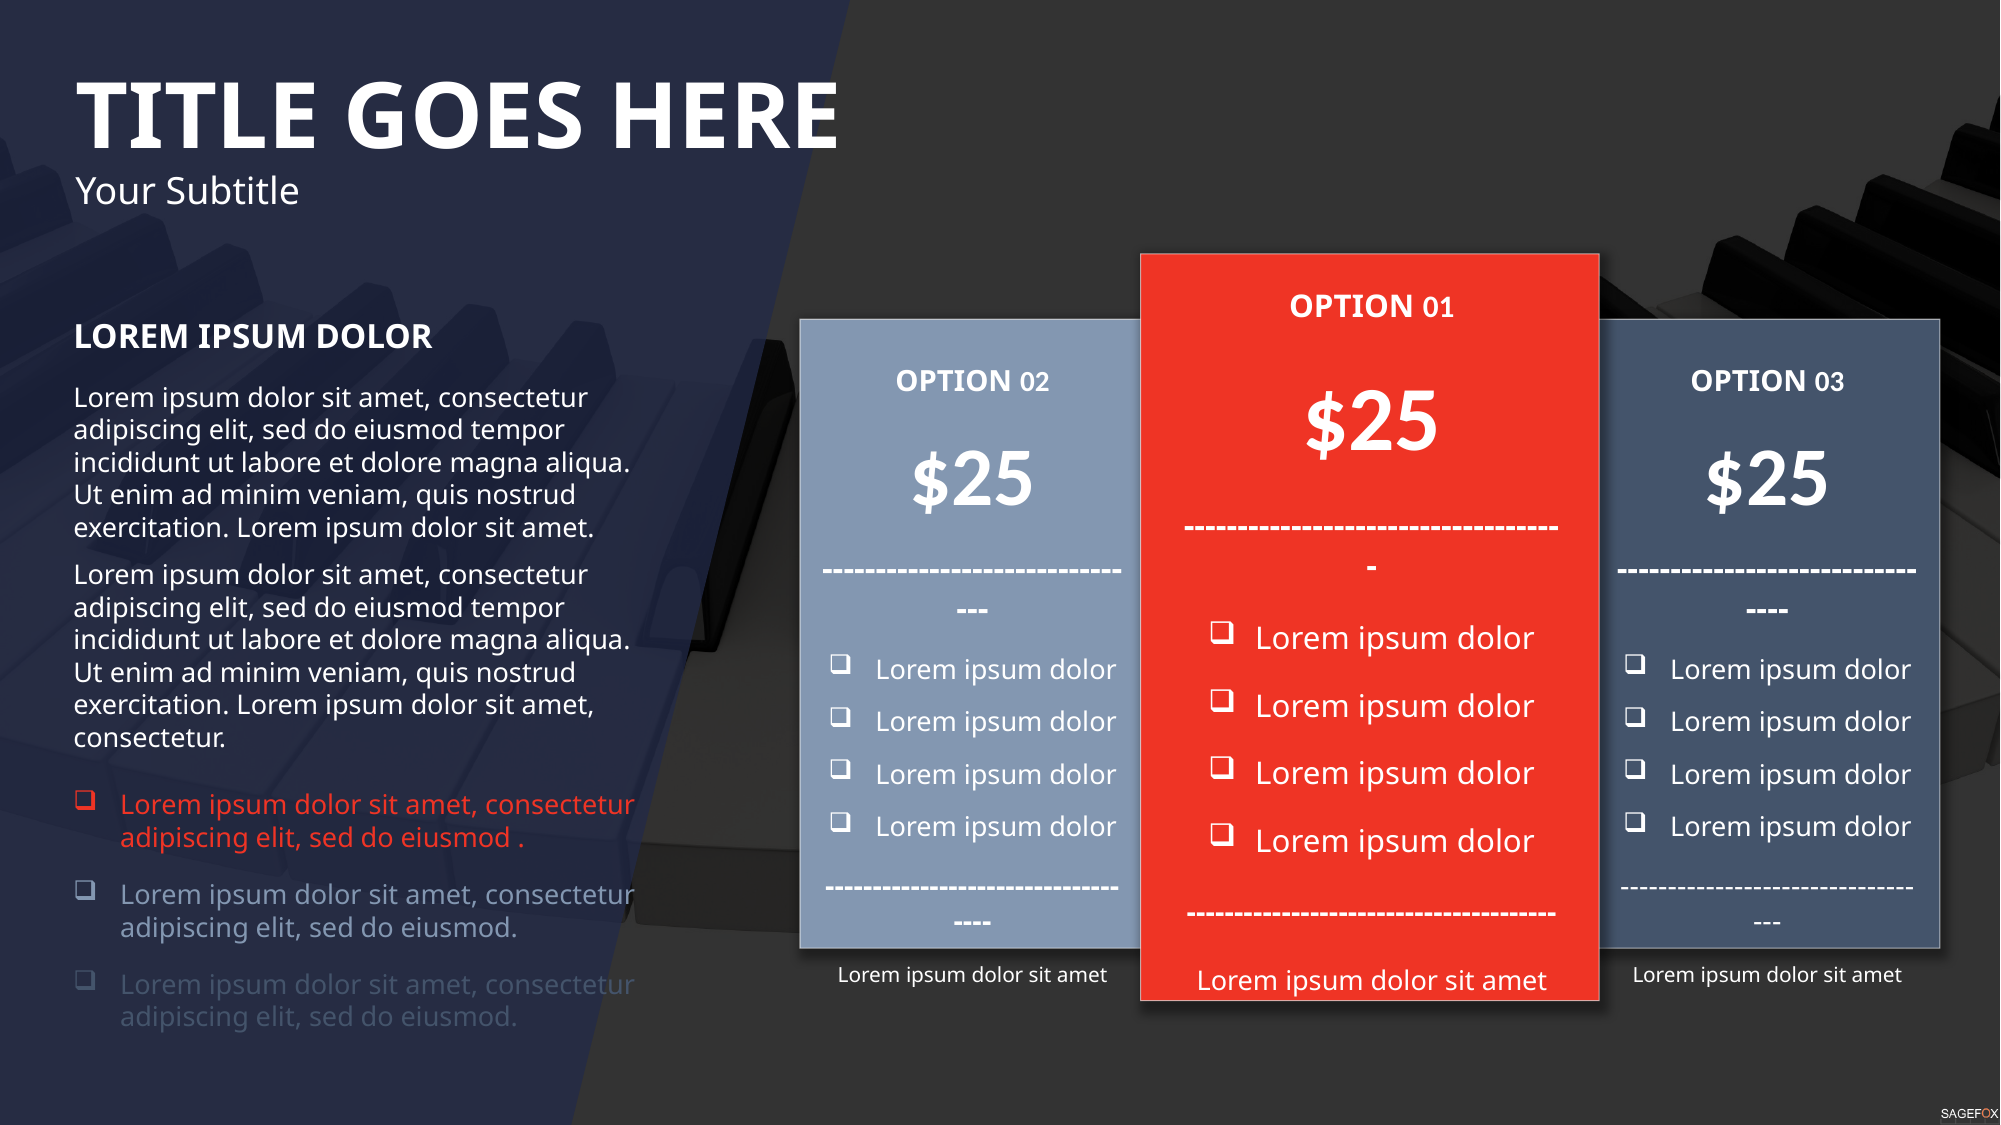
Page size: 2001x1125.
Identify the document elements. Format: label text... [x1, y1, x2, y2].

picture [573, 0, 2001, 1125]
text_box [1617, 318, 1941, 949]
text_box [0, 0, 852, 1125]
text_box OPTION 03 $25 -------------------------------- Lorem ipsum dolor Lorem ipsum dolor Lorem ipsum dolor Lorem ipsum dolor ---------------------------------- Lorem ipsum dolor sit amet [1601, 355, 1934, 995]
text_box [799, 318, 1132, 949]
text_box LOREM IPSUM DOLOR Lorem ipsum dolor sit amet, consectetur adipiscing elit, sed do eiusmod tempor incididunt ut labore et dolore magna aliqua. Ut enim ad minim veniam, quis nostrud exercitation. Lorem ipsum dolor sit amet. Lorem ipsum dolor sit amet, consectetur adipiscing elit, sed do eiusmod tempor incididunt ut labore et dolore magna aliqua. Ut enim ad minim veniam, quis nostrud exercitation. Lorem ipsum dolor sit amet, consectetur. Lorem ipsum dolor sit amet, consectetur adipiscing elit, sed do eiusmod . Lorem ipsum dolor sit amet, consectetur adipiscing elit, sed do eiusmod. Lorem ipsum dolor sit amet, consectetur adipiscing elit, sed do eiusmod. [58, 307, 678, 1040]
text_box [1140, 253, 1600, 1002]
text_box OPTION 01 $25 ------------------------------------ Lorem ipsum dolor Lorem ipsum dolor Lorem ipsum dolor Lorem ipsum dolor --------------------------------------- Lorem ipsum dolor sit amet [1168, 279, 1575, 1003]
text_box TITLE GOES HERE Your Subtitle [60, 49, 1036, 220]
text_box OPTION 02 $25 ------------------------------- Lorem ipsum dolor Lorem ipsum dolor Lorem ipsum dolor Lorem ipsum dolor ----------------------------------- Lorem ipsum dolor sit amet [806, 355, 1139, 995]
